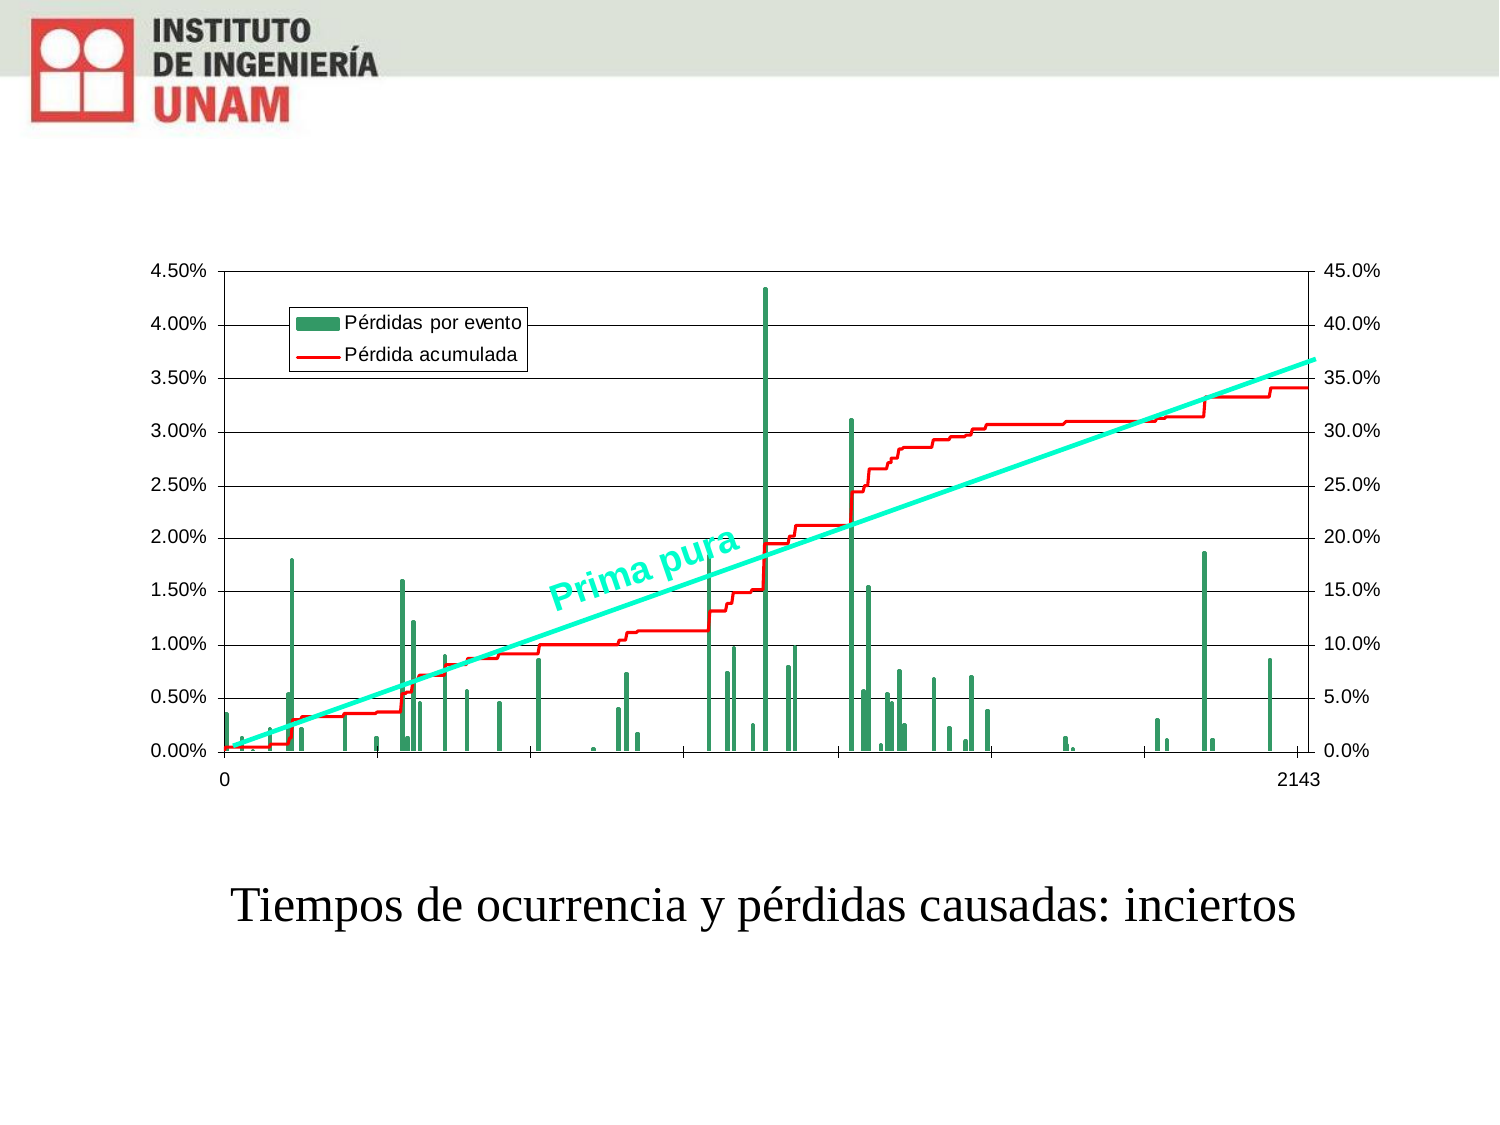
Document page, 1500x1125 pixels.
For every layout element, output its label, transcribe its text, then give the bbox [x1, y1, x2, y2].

picture [0, 0, 1499, 139]
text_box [123, 231, 1403, 823]
text_box Tiempos de ocurrencia y pérdidas causadas: inciertos [122, 864, 1407, 940]
